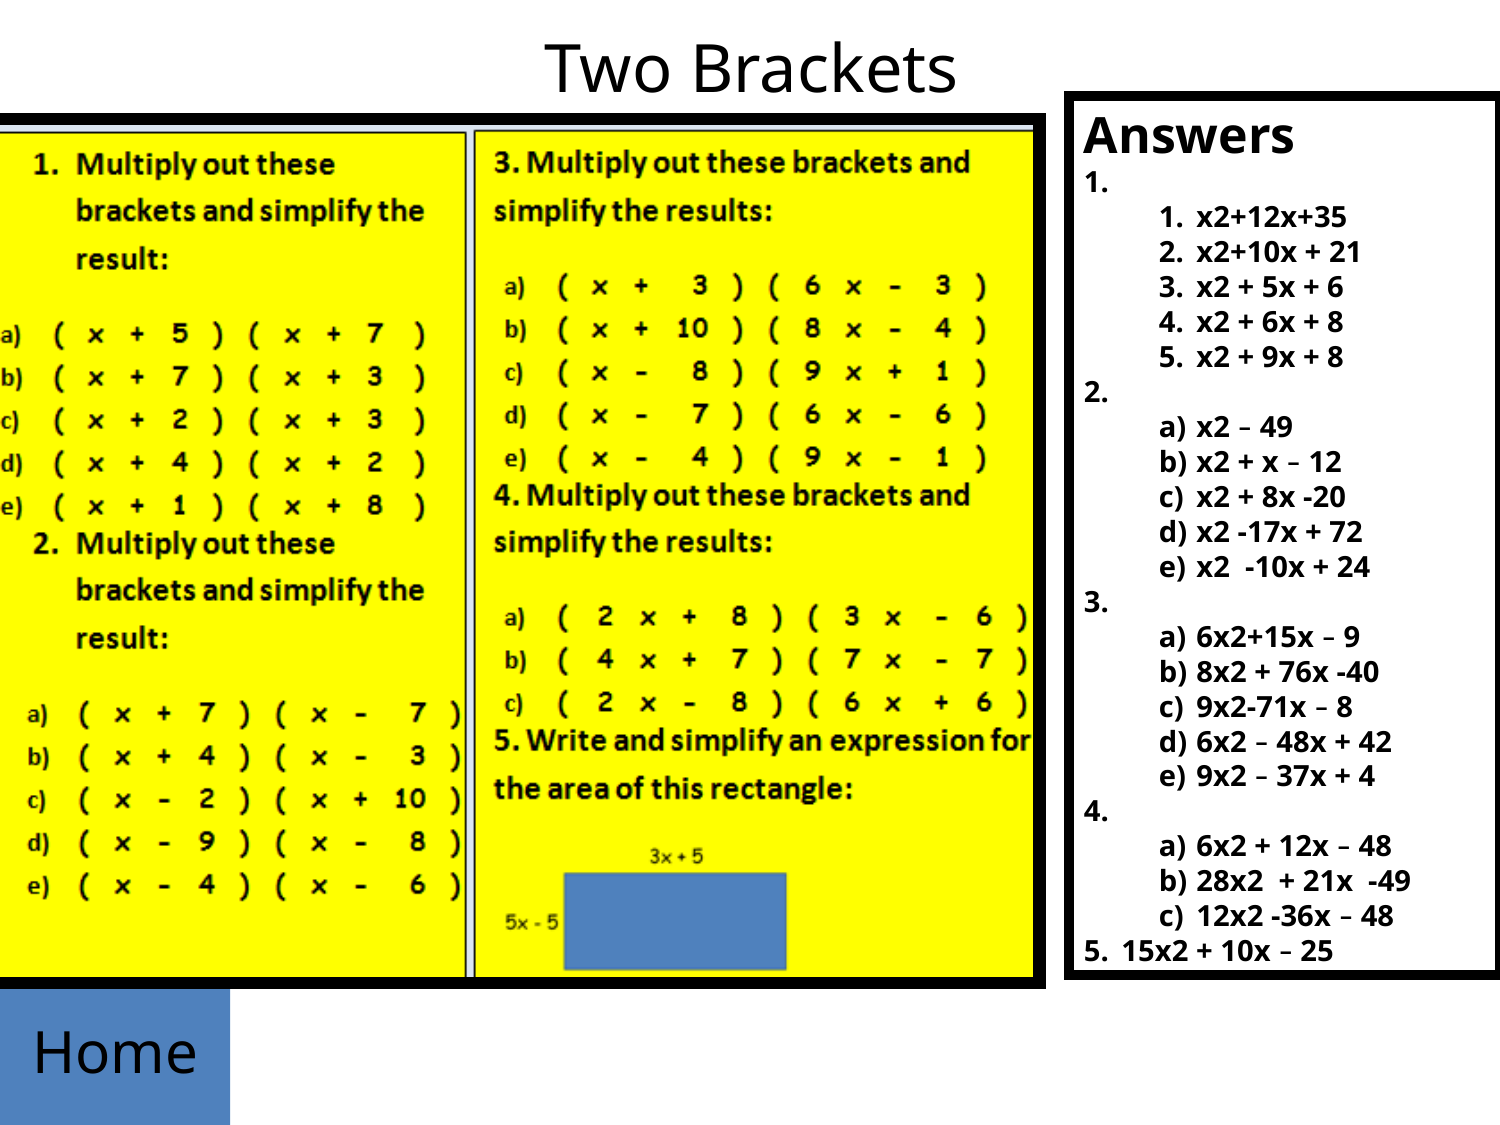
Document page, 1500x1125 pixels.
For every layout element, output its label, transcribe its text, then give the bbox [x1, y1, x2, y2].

title Two Brackets [76, 0, 1427, 160]
picture [0, 125, 1034, 977]
text_box Home [0, 989, 232, 1125]
text_box Answers x2+12x+35 x2+10x + 21 x2 + 5x + 6 x2 + 6x + 8 x2 + 9x + 8 x2 – 49 x2 + x – 12 x2 + 8x -20 x2 -17x + 72 x2 -10x + 24 6x2+15x – 9 8x2 + 76x -40 9x2-71x – 8 6x2 – 48x + 42 9x2 – 37x + 4 6x2 + 12x – 48 28x2 + 21x -49 12x2 -36x – 48 15x2 + 10x – 25 [1068, 95, 1500, 975]
